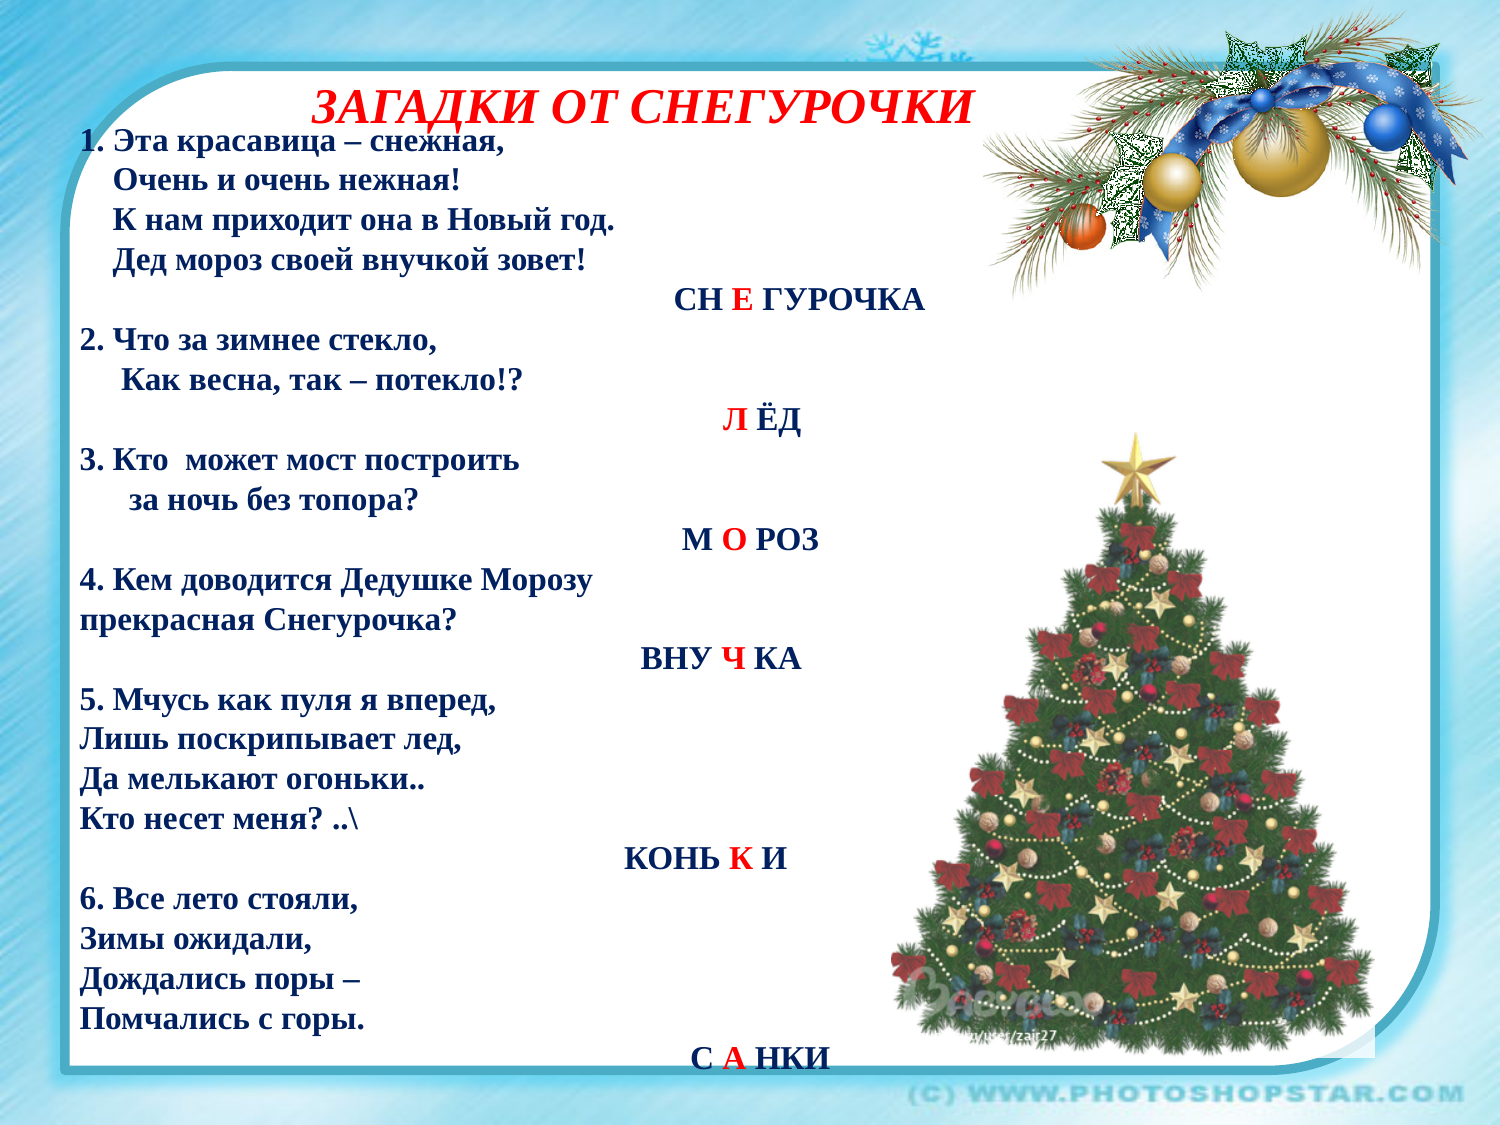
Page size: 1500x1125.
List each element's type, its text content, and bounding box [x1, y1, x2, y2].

text_box 1. Эта красавица – снежная, Очень и очень нежная! К нам приходит она в Новый год. Дед мороз своей внучкой зовет! СН Е ГУРОЧКА 2. Что за зимнее стекло, Как весна, так – потекло!? Л ЁД 3. Кто может мост построить за ночь без топора? М О РОЗ 4. Кем доводится Дедушке Морозу прекрасная Снегурочка? ВНУ Ч КА 5. Мчусь как пуля я вперед, Лишь поскрипывает лед, Да мелькают огоньки.. Кто несет меня? ..\ КОНЬ К И 6. Все лето стояли, Зимы ожидали, Дождались поры – Помчались с горы. С А НКИ [64, 110, 1436, 1125]
text_box ЗАГАДКИ ОТ СНЕГУРОЧКИ [265, 66, 1022, 142]
picture [0, 0, 1500, 1125]
picture [891, 432, 1375, 1058]
